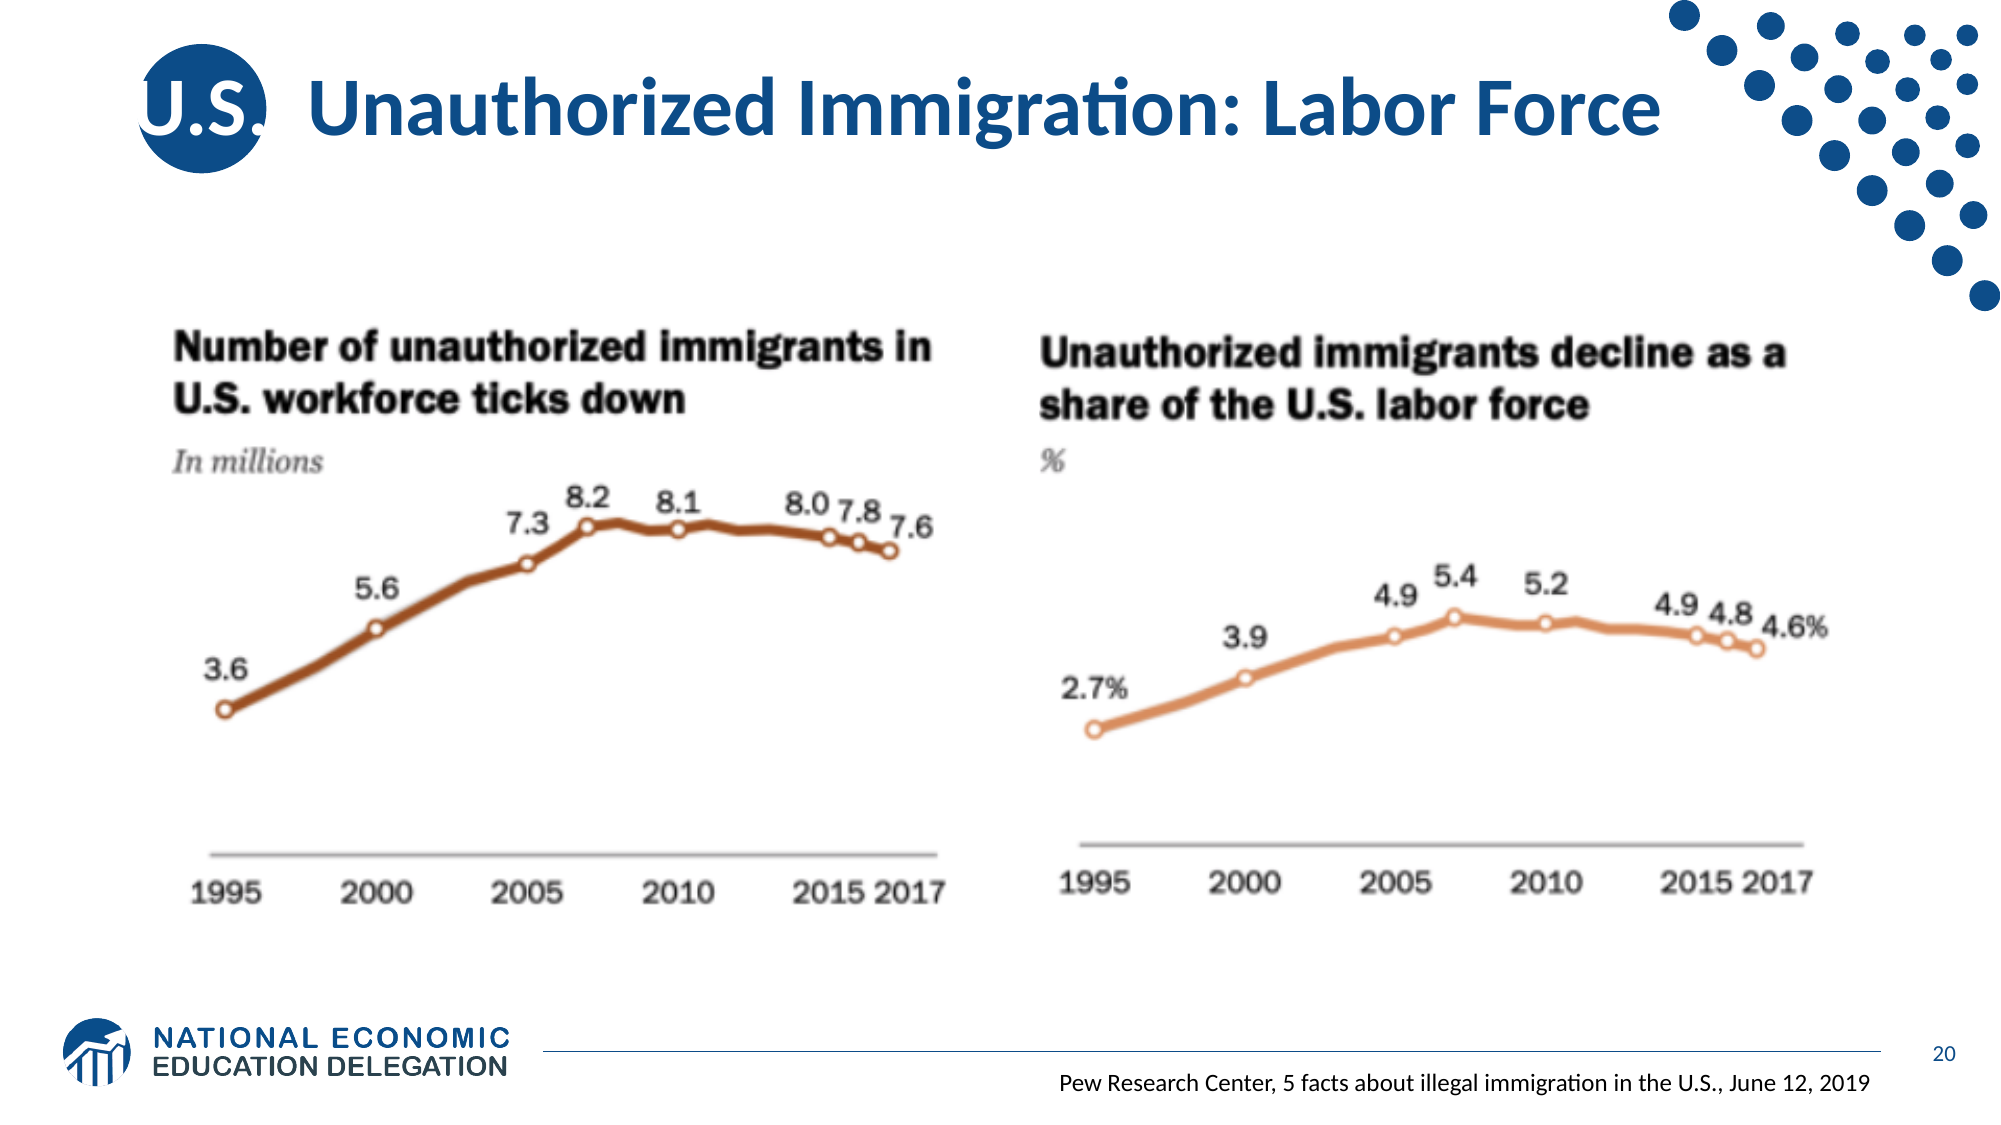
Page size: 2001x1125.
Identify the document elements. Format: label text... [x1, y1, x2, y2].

picture [55, 1013, 520, 1091]
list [166, 322, 961, 917]
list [1039, 328, 1836, 906]
title U.S. Unauthorized Immigration: Labor Force [117, 0, 1843, 218]
text_box Pew Research Center, 5 facts about illegal immigration in the U.S., June 12, 2019 [1044, 1059, 1887, 1104]
slide_number 20 [1521, 1022, 1972, 1082]
